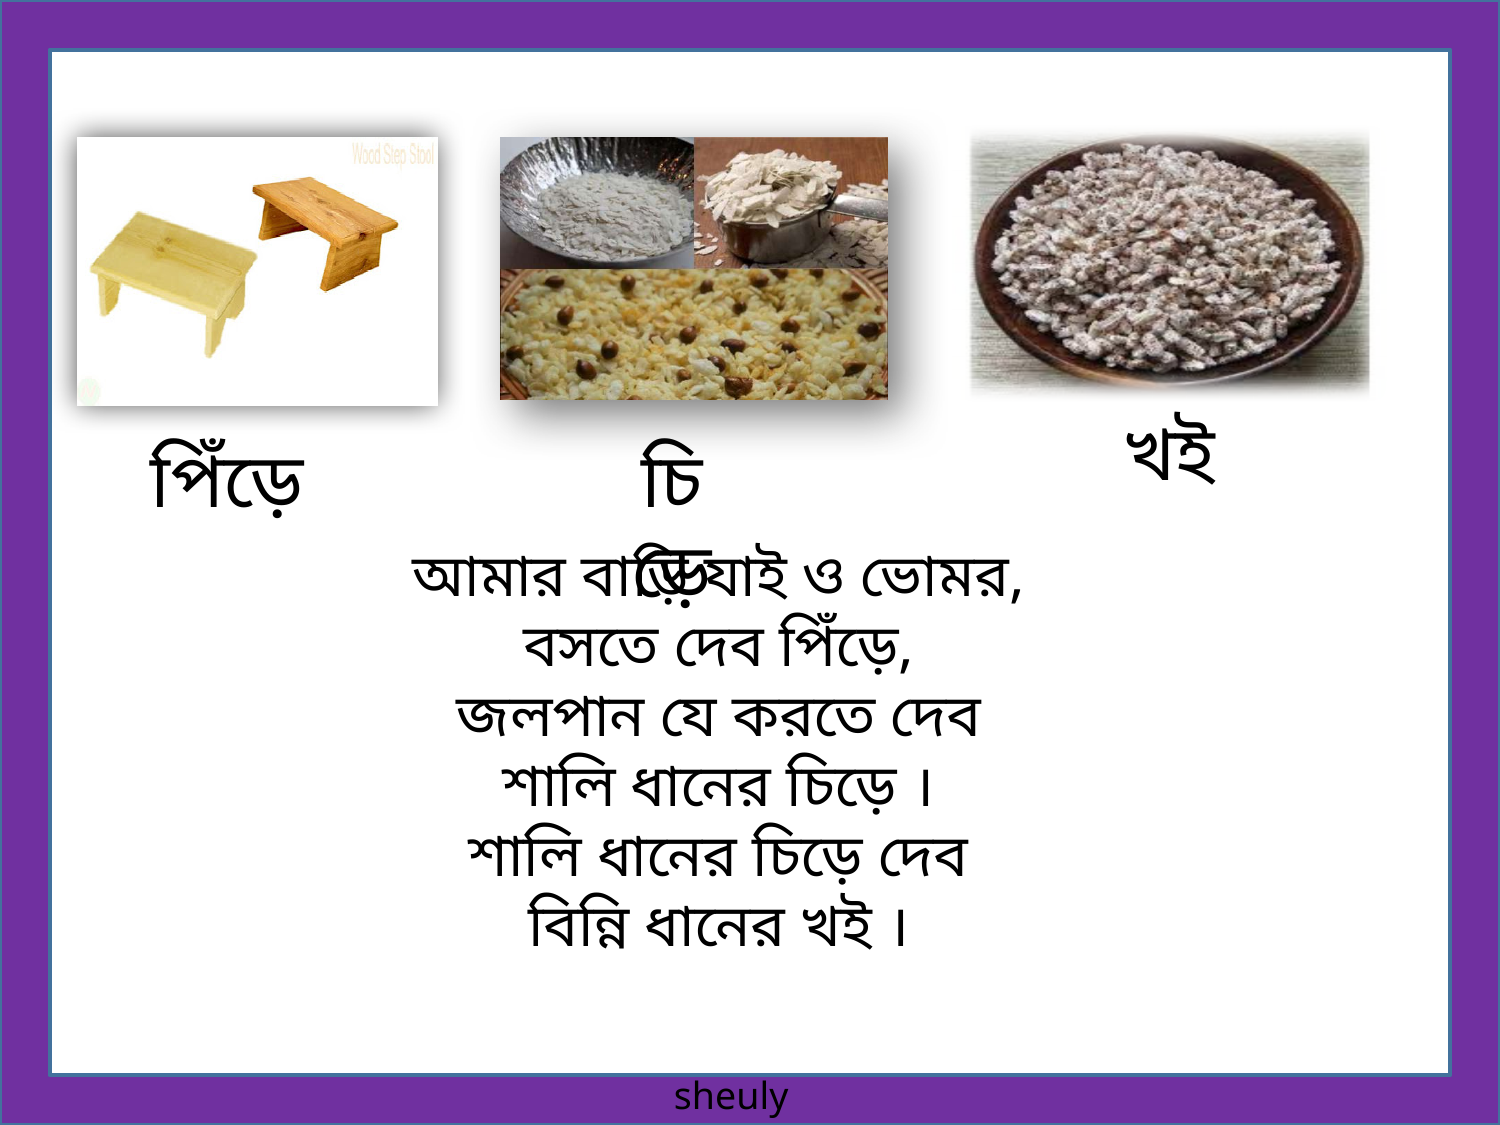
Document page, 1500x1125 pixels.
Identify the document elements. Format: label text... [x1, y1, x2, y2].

text_box চিড়ে [587, 449, 757, 530]
text_box খই [1101, 411, 1237, 503]
picture [499, 137, 888, 401]
text_box আমার বাড়ি যাই ও ভোমর, বসতে দেব পিঁড়ে, জলপান যে করতে দেব শালি ধানের চিড়ে । শালি ধানের চিড়ে দেব বিন্নি ধানের খই । [387, 530, 1050, 966]
picture [77, 137, 438, 406]
picture [950, 124, 1388, 403]
text_box পিঁড়ে [108, 427, 347, 530]
